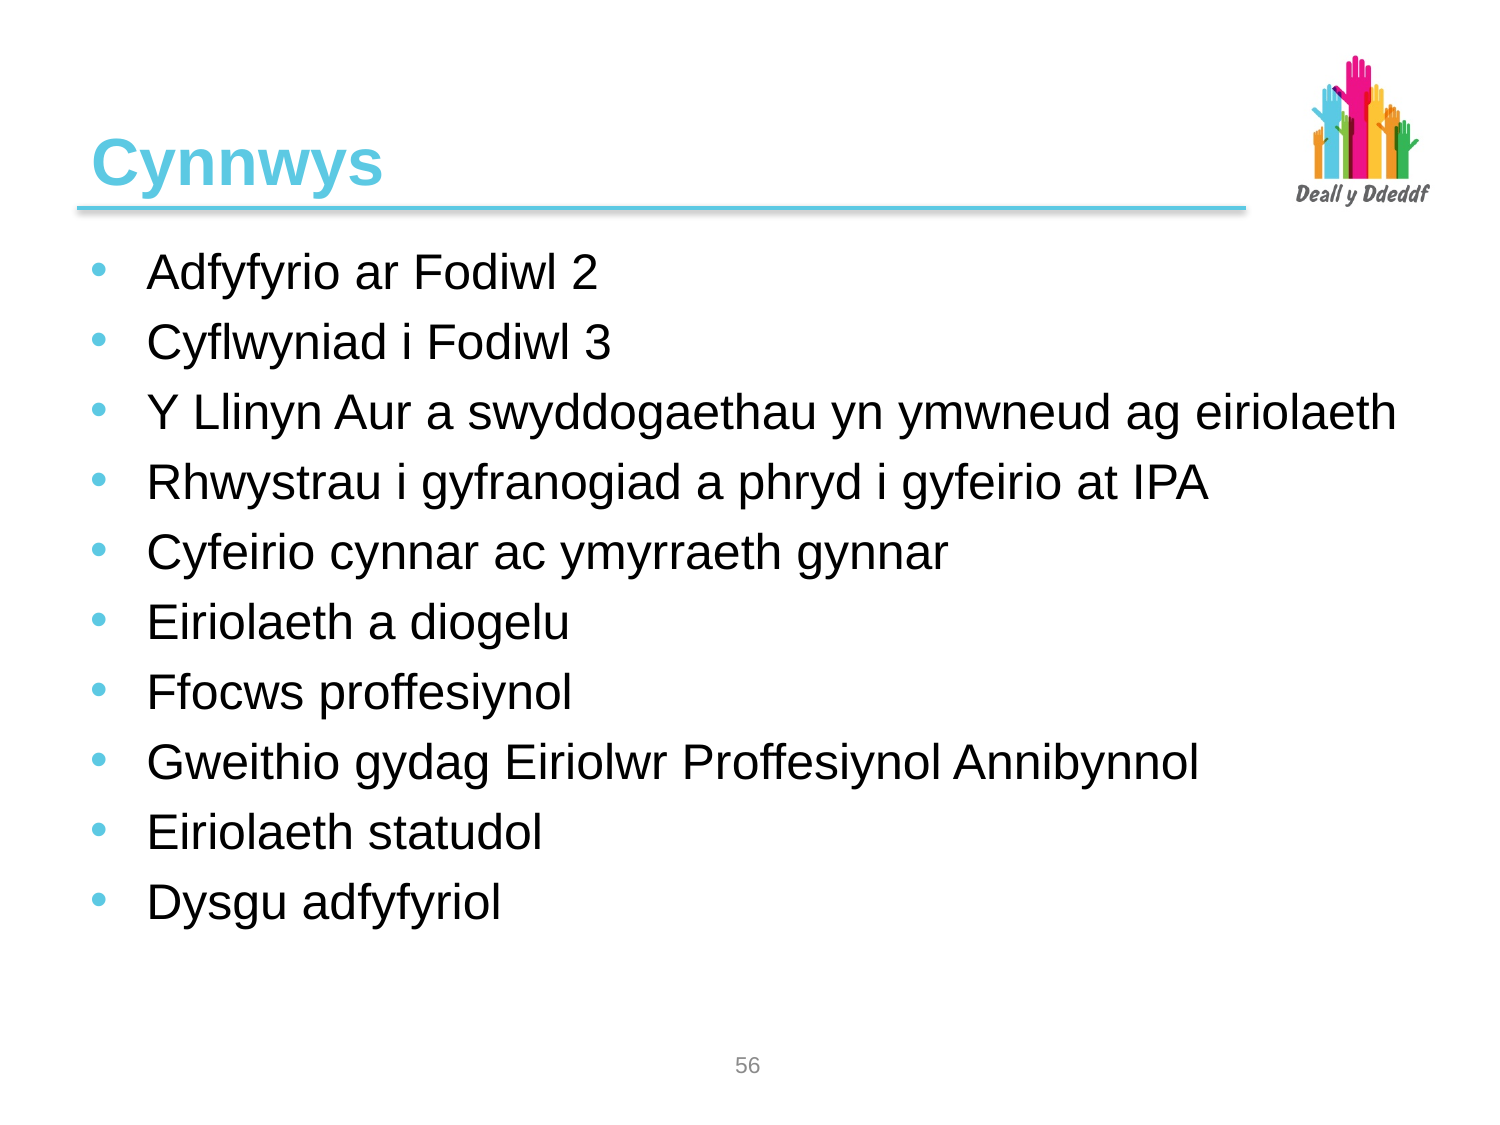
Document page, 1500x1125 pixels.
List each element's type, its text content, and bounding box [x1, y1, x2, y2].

list Adfyfyrio ar Fodiwl 2 Cyflwyniad i Fodiwl 3 Y Llinyn Aur a swyddogaethau yn ymwneud ag eiriolaeth Rhwystrau i gyfranogiad a phryd i gyfeirio at IPA Cyfeirio cynnar ac ymyrraeth gynnar Eiriolaeth a diogelu Ffocws proffesiynol Gweithio gydag Eiriolwr Proffesiynol Annibynnol Eiriolaeth statudol Dysgu adfyfyriol [74, 231, 1426, 975]
title Cynnwys [76, 42, 1247, 207]
slide_number 55 [572, 1034, 923, 1095]
picture [1259, 42, 1464, 220]
